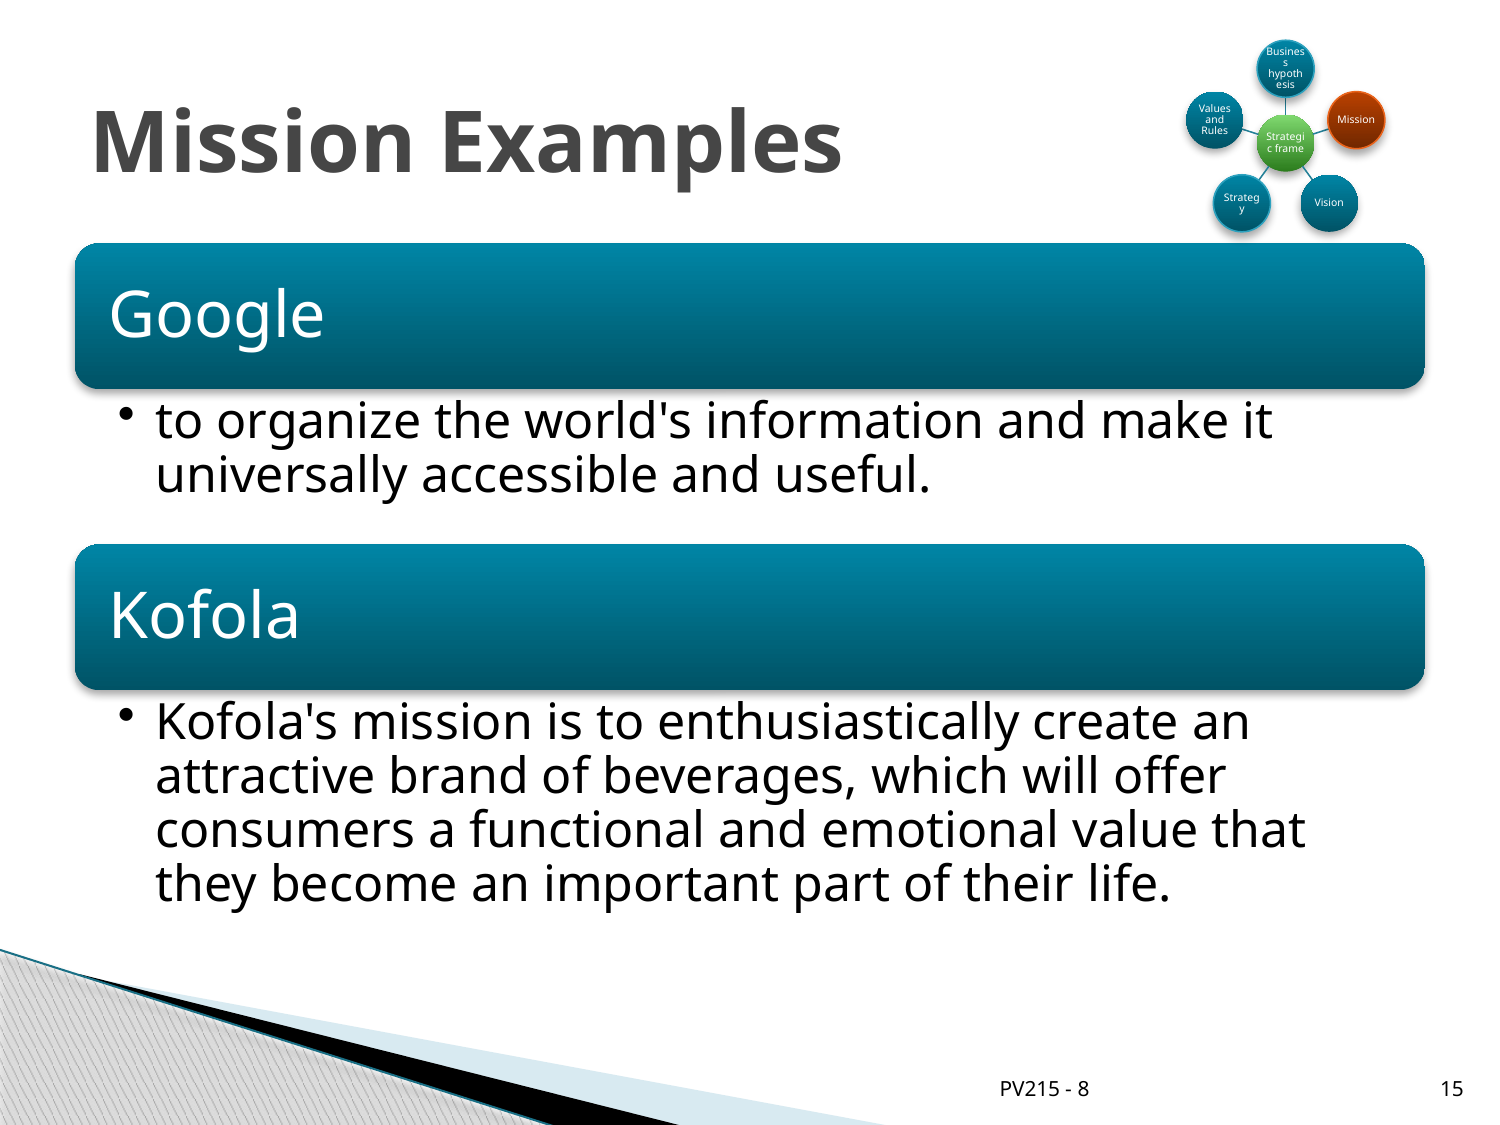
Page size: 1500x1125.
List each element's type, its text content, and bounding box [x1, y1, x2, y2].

slide_number 15 [1418, 1051, 1479, 1112]
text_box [1146, 39, 1426, 233]
footer PV215 - 8 [718, 1051, 1105, 1112]
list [74, 242, 1426, 986]
title Mission Examples [75, 45, 1141, 233]
